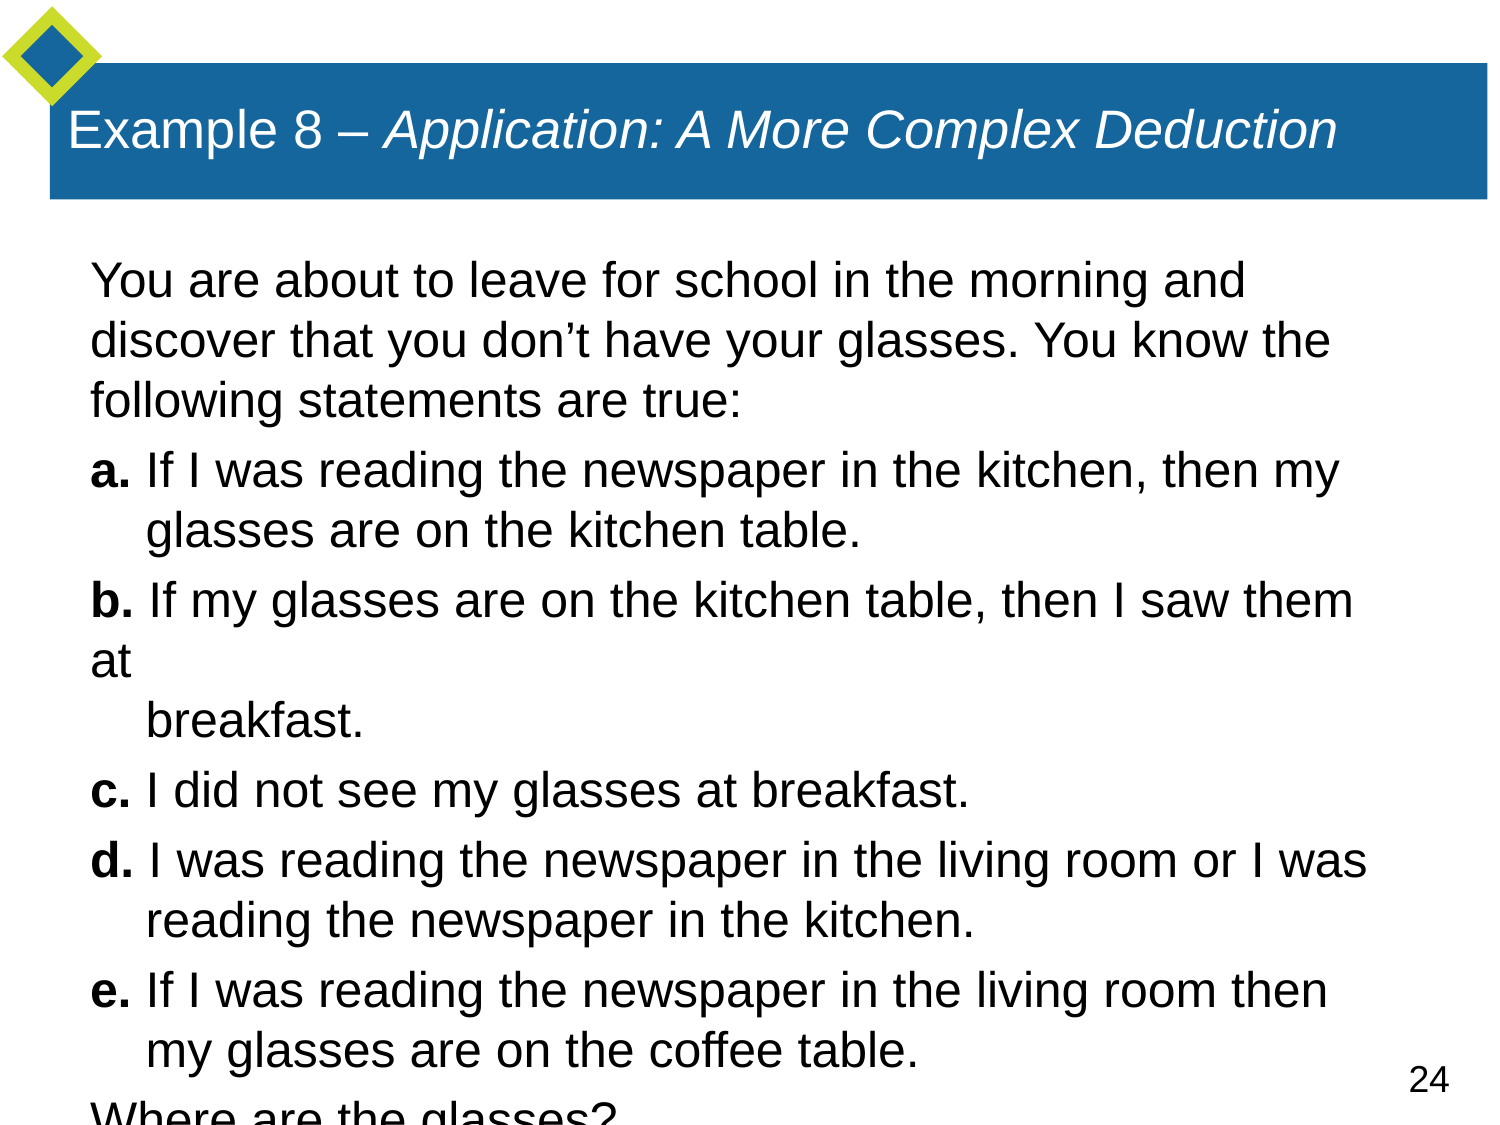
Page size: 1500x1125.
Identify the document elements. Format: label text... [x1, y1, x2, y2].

list You are about to leave for school in the morning and discover that you don’t have your glasses. You know the following statements are true: a. If I was reading the newspaper in the kitchen, then my glasses are on the kitchen table. b. If my glasses are on the kitchen table, then I saw them at breakfast. c. I did not see my glasses at breakfast. d. I was reading the newspaper in the living room or I was reading the newspaper in the kitchen. e. If I was reading the newspaper in the living room then my glasses are on the coffee table. Where are the glasses? [75, 239, 1425, 1103]
title Example 8 – Application: A More Complex Deduction [52, 33, 1403, 221]
